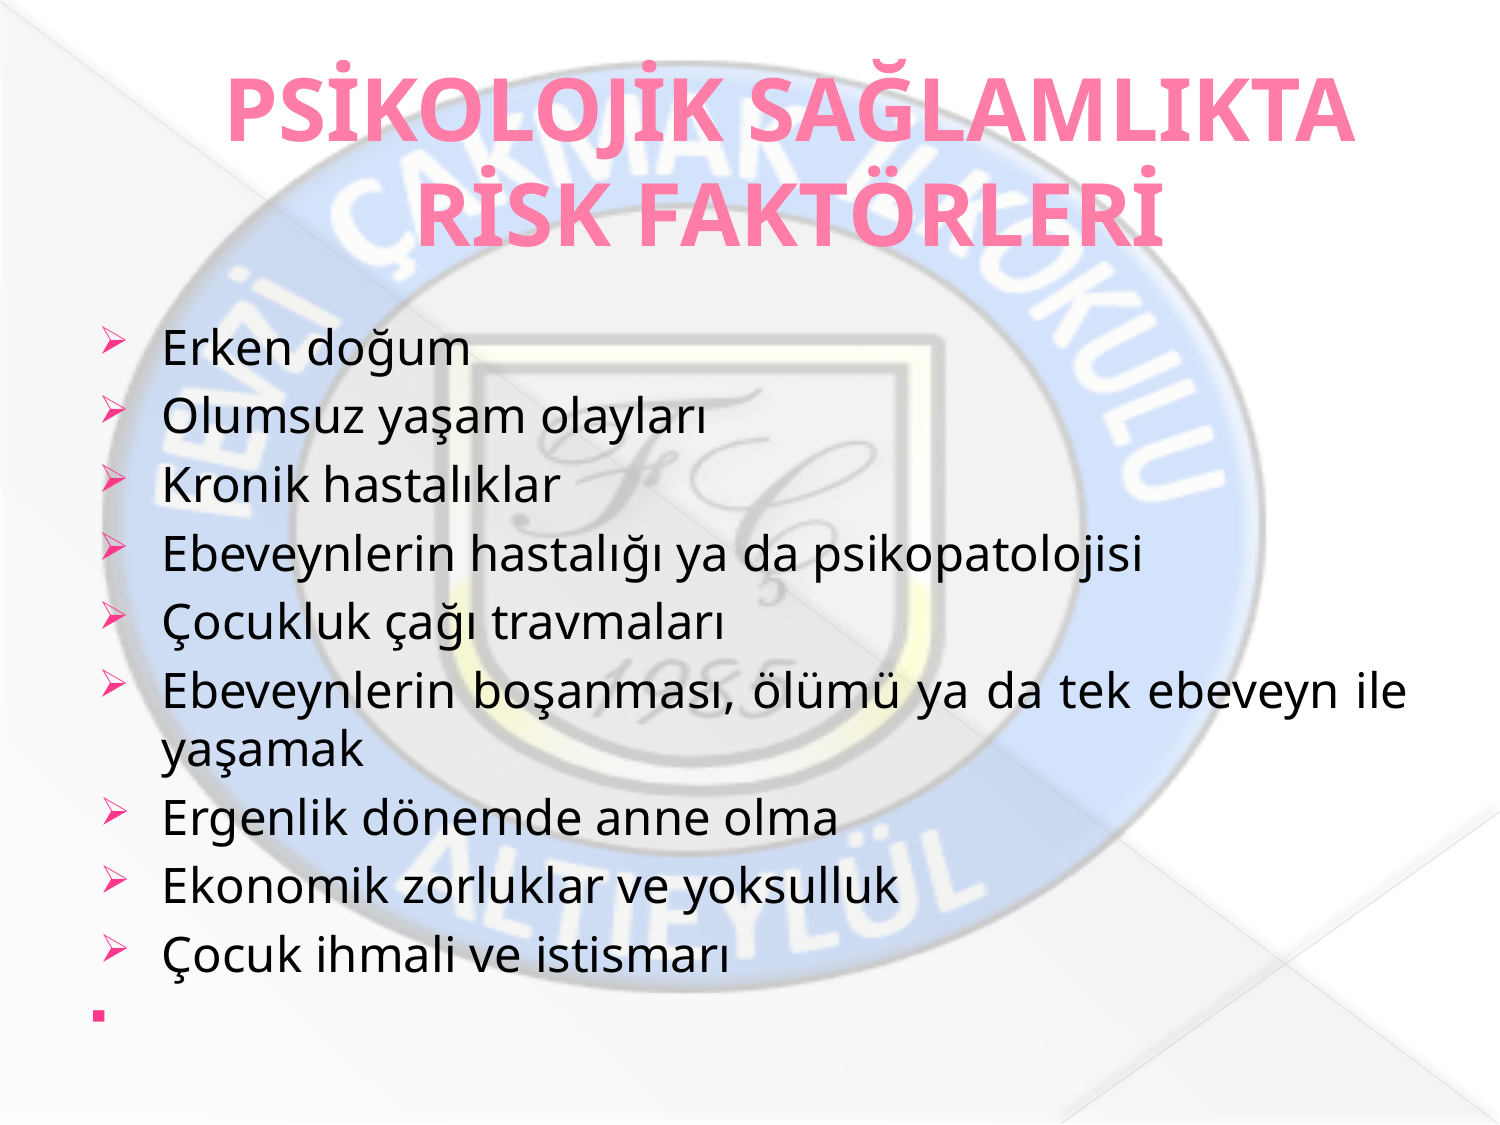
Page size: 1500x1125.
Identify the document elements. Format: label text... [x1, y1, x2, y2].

title PSİKOLOJİK SAĞLAMLIKTA RİSK FAKTÖRLERİ [75, 43, 1425, 274]
list Erken doğum Olumsuz yaşam olayları Kronik hastalıklar Ebeveynlerin hastalığı ya da psikopatolojisi Çocukluk çağı travmaları Ebeveynlerin boşanması, ölümü ya da tek ebeveyn ile yaşamak Ergenlik dönemde anne olma Ekonomik zorluklar ve yoksulluk Çocuk ihmali ve istismarı [75, 308, 1425, 1059]
